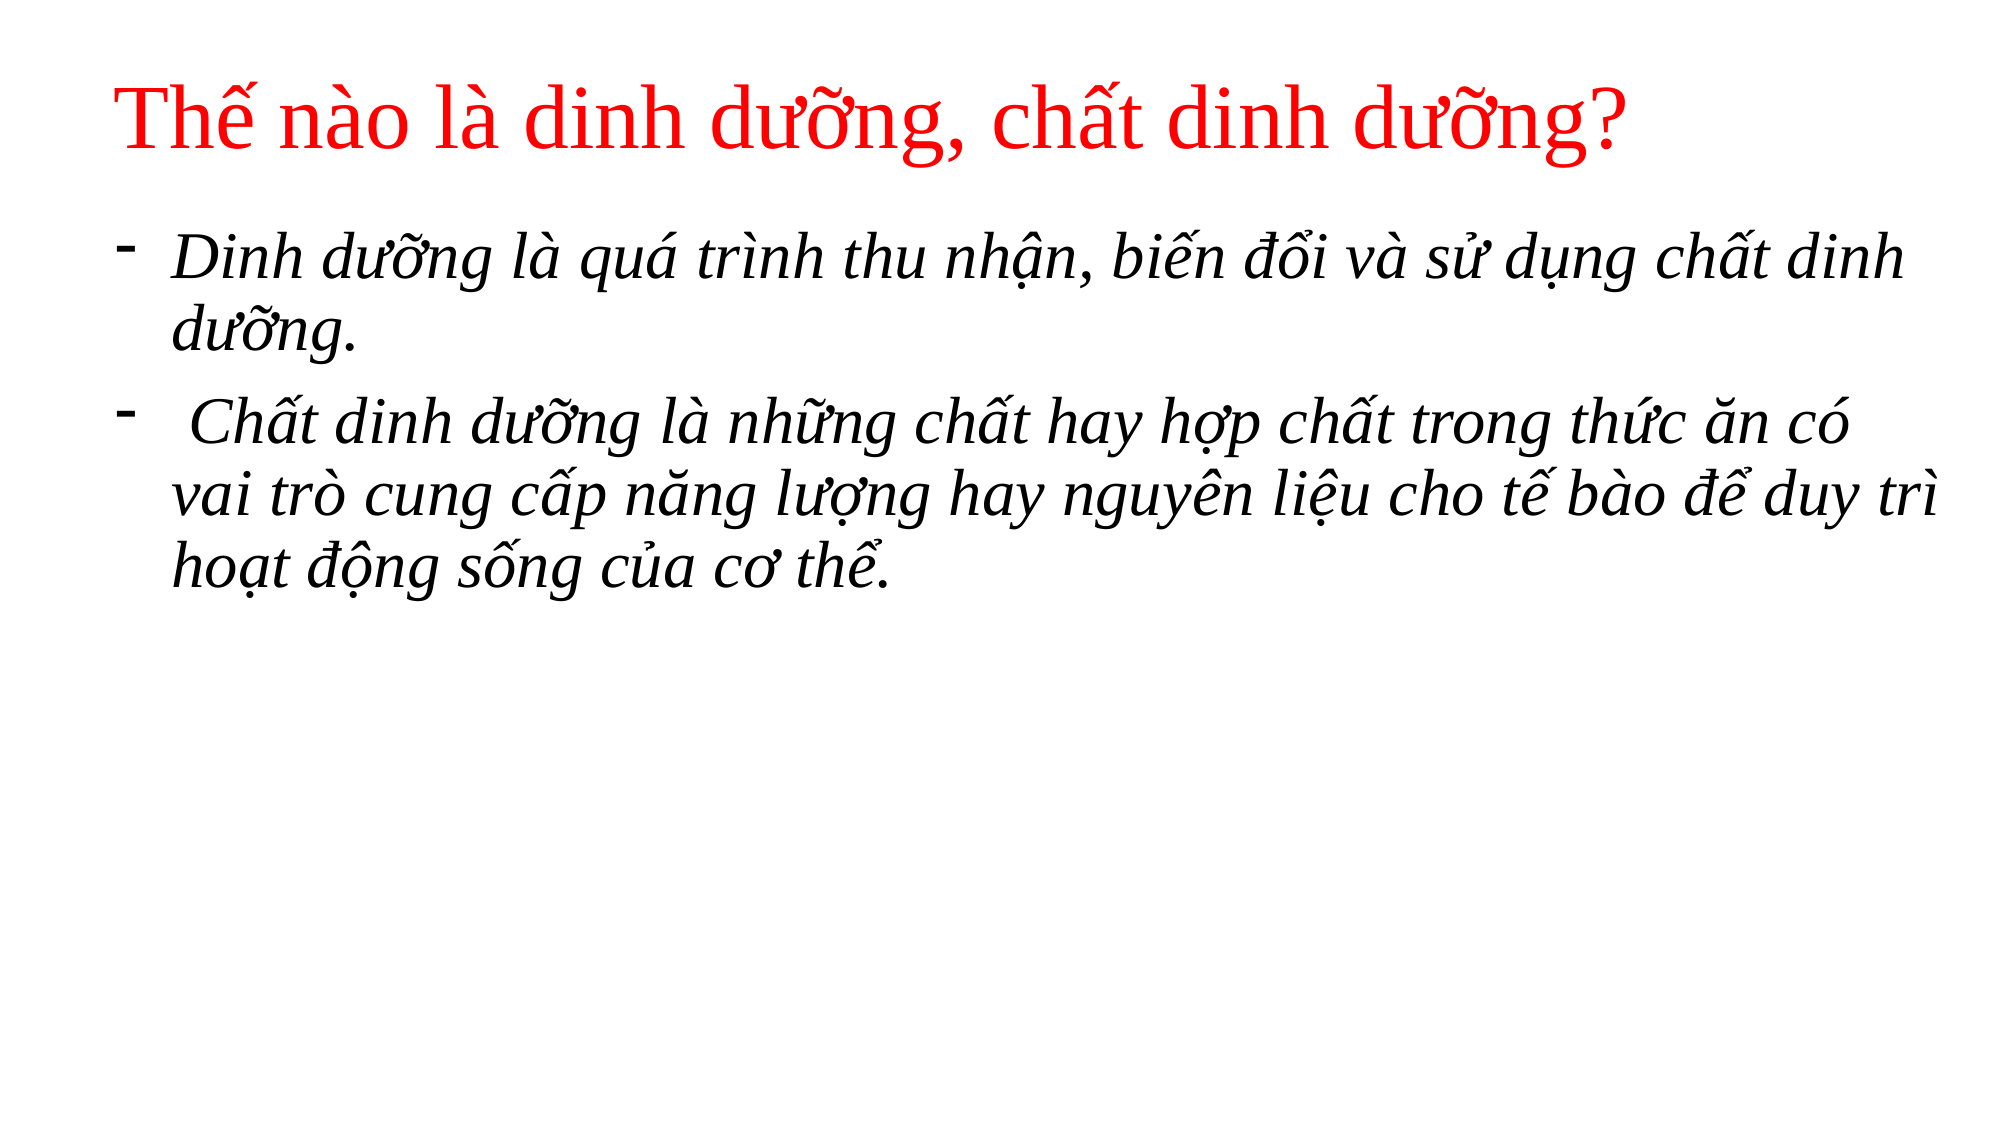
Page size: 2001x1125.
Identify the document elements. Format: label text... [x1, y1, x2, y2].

subtitle Dinh dưỡng là quá trình thu nhận, biến đổi và sử dụng chất dinh dưỡng. Chất dinh dưỡng là những chất hay hợp chất trong thức ăn có vai trò cung cấp năng lượng hay nguyên liệu cho tế bào để duy trì hoạt động sống của cơ thể. [99, 213, 1966, 632]
title Thế nào là dinh dưỡng, chất dinh dưỡng? [98, 27, 1979, 176]
